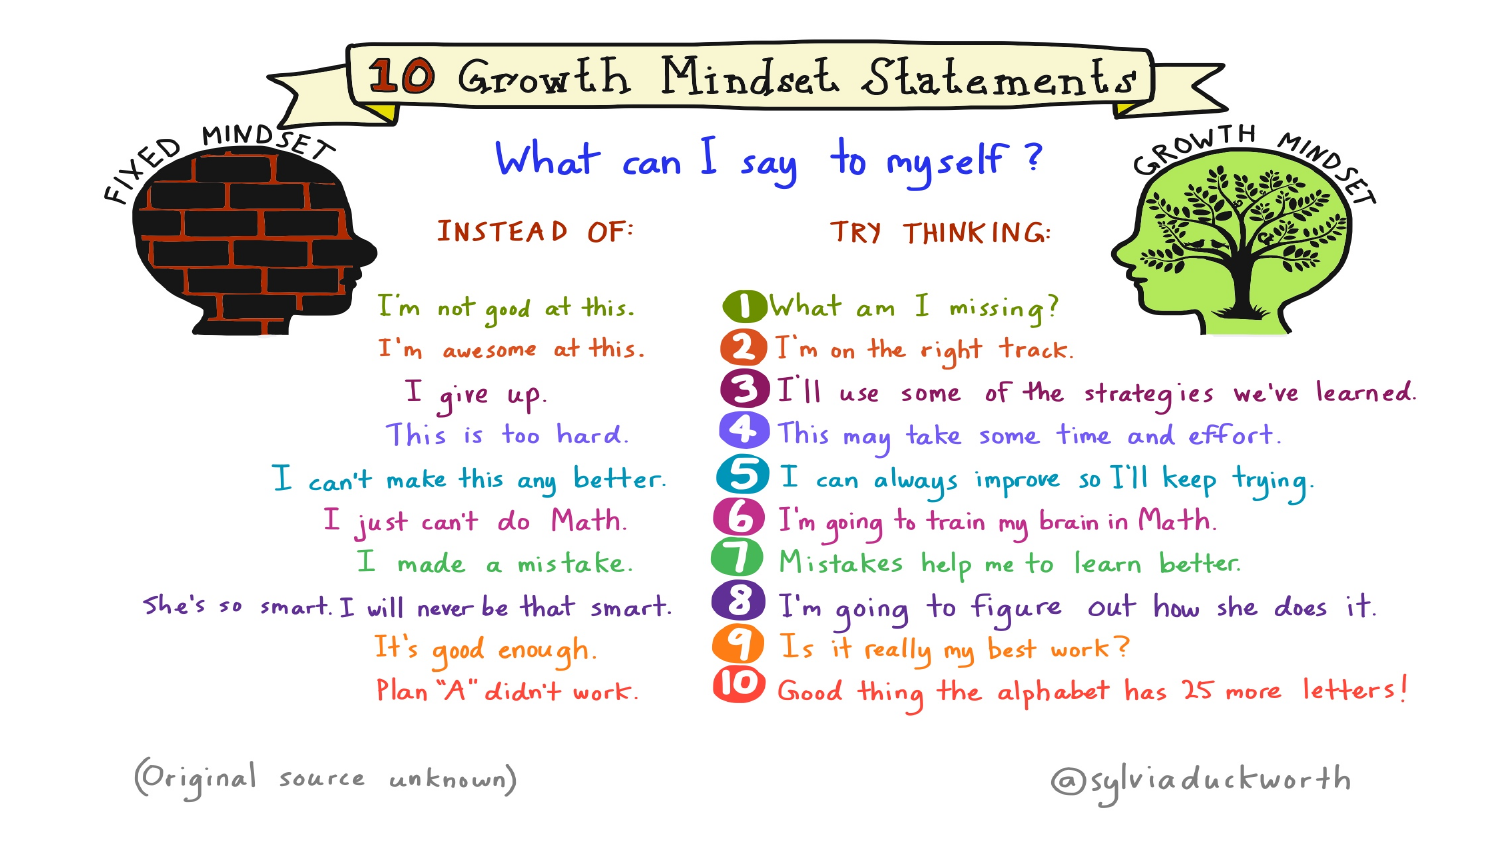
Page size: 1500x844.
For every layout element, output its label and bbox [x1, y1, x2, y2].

picture [82, 24, 1450, 819]
